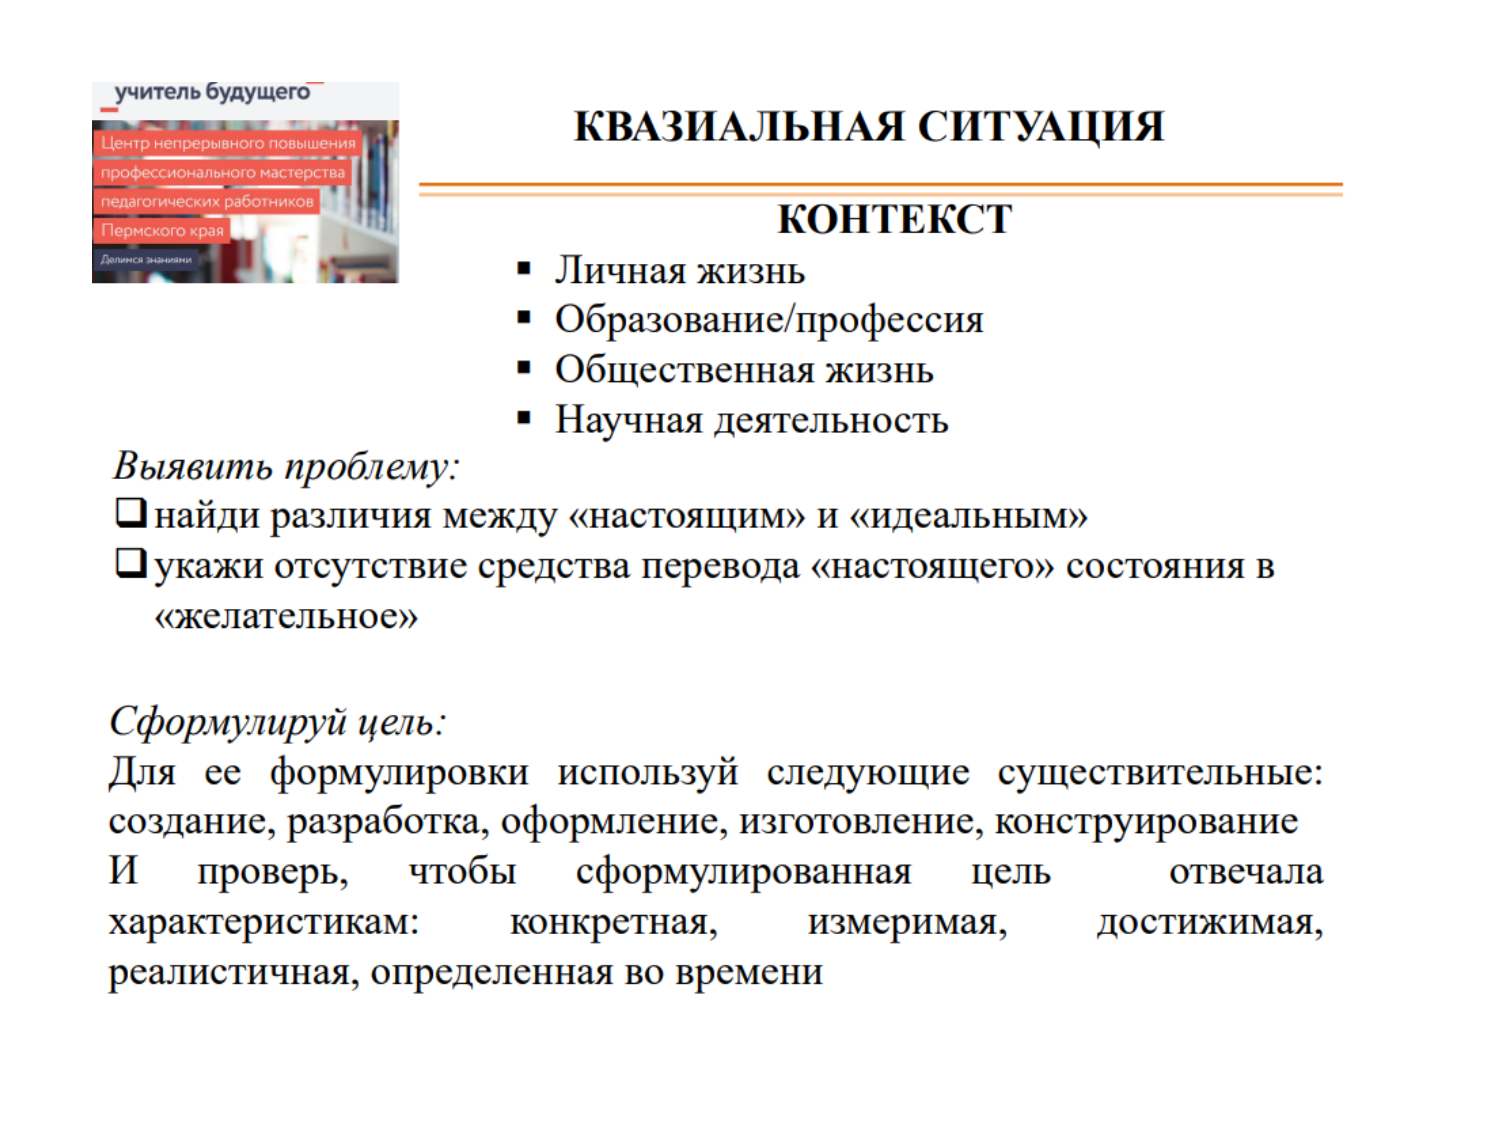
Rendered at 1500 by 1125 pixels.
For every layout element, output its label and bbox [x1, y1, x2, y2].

picture [91, 82, 1389, 1026]
